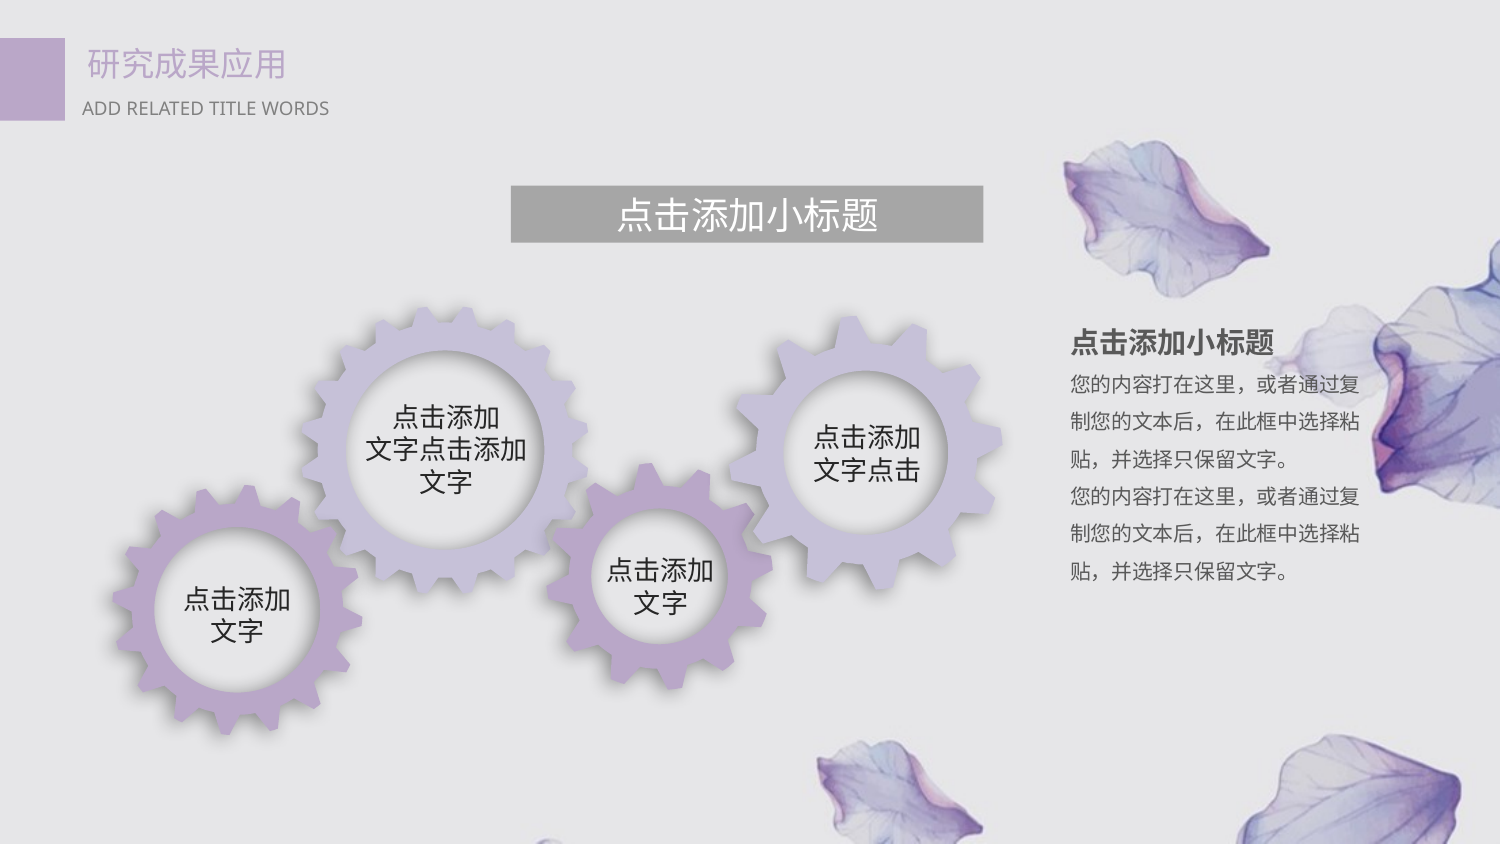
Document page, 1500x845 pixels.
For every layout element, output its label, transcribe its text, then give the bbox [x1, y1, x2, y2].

text_box 点击添加 文字点击 [794, 414, 928, 491]
picture [0, 0, 1500, 844]
text_box 点击添加 文字点击添加 文字 [356, 394, 524, 504]
text_box [728, 315, 1003, 590]
text_box 点击添加 文字 [601, 547, 707, 624]
text_box 点击添加 文字 [168, 576, 300, 653]
text_box 点击添加小标题 [509, 184, 985, 245]
text_box [112, 485, 363, 736]
text_box 点击添加小标题 您的内容打在这里，或者通过复制您的文本后，在此框中选择粘贴，并选择只保留文字。 您的内容打在这里，或者通过复制您的文本后，在此框中选择粘贴，并选择只保留文字。 [1058, 300, 1378, 590]
text_box [301, 306, 589, 594]
text_box [546, 463, 773, 690]
